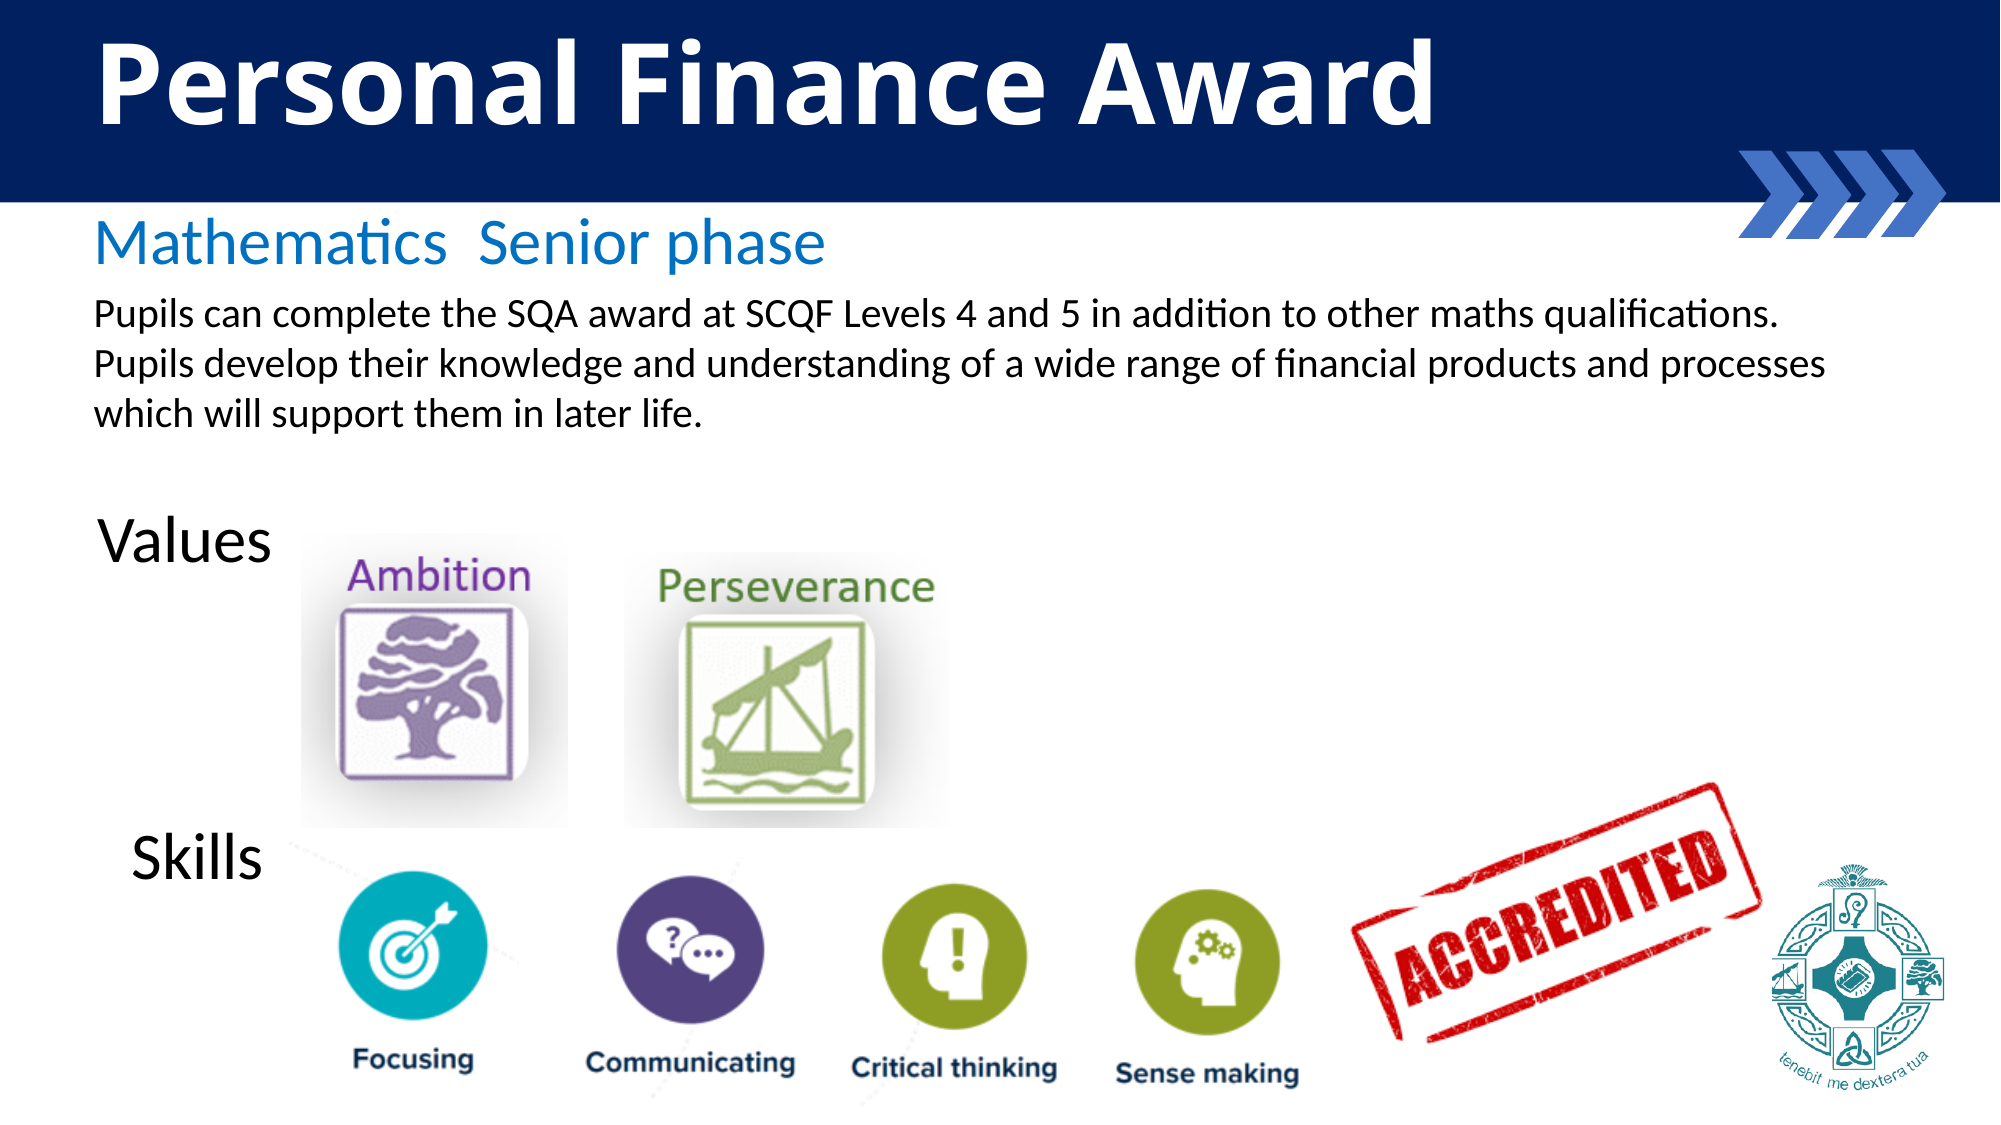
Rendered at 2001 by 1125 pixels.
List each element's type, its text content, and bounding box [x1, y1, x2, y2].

text_box [0, 0, 2000, 203]
picture [548, 857, 1327, 1107]
text_box [1878, 148, 1948, 239]
text_box Skills [116, 805, 920, 900]
picture [624, 552, 949, 828]
picture [301, 533, 568, 828]
text_box Pupils can complete the SQA award at SCQF Levels 4 and 5 in addition to other maths qualifications. Pupils develop their knowledge and understanding of a wide range of financial products and processes which will support them in later life. [78, 278, 1881, 444]
text_box [1831, 149, 1901, 239]
text_box Values [82, 488, 886, 584]
text_box [1736, 149, 1806, 239]
picture [289, 842, 519, 1107]
text_box Personal Finance Award [78, 4, 1733, 155]
text_box [1783, 150, 1853, 240]
text_box Mathematics Senior phase [78, 190, 1460, 278]
picture [1342, 772, 1965, 1109]
